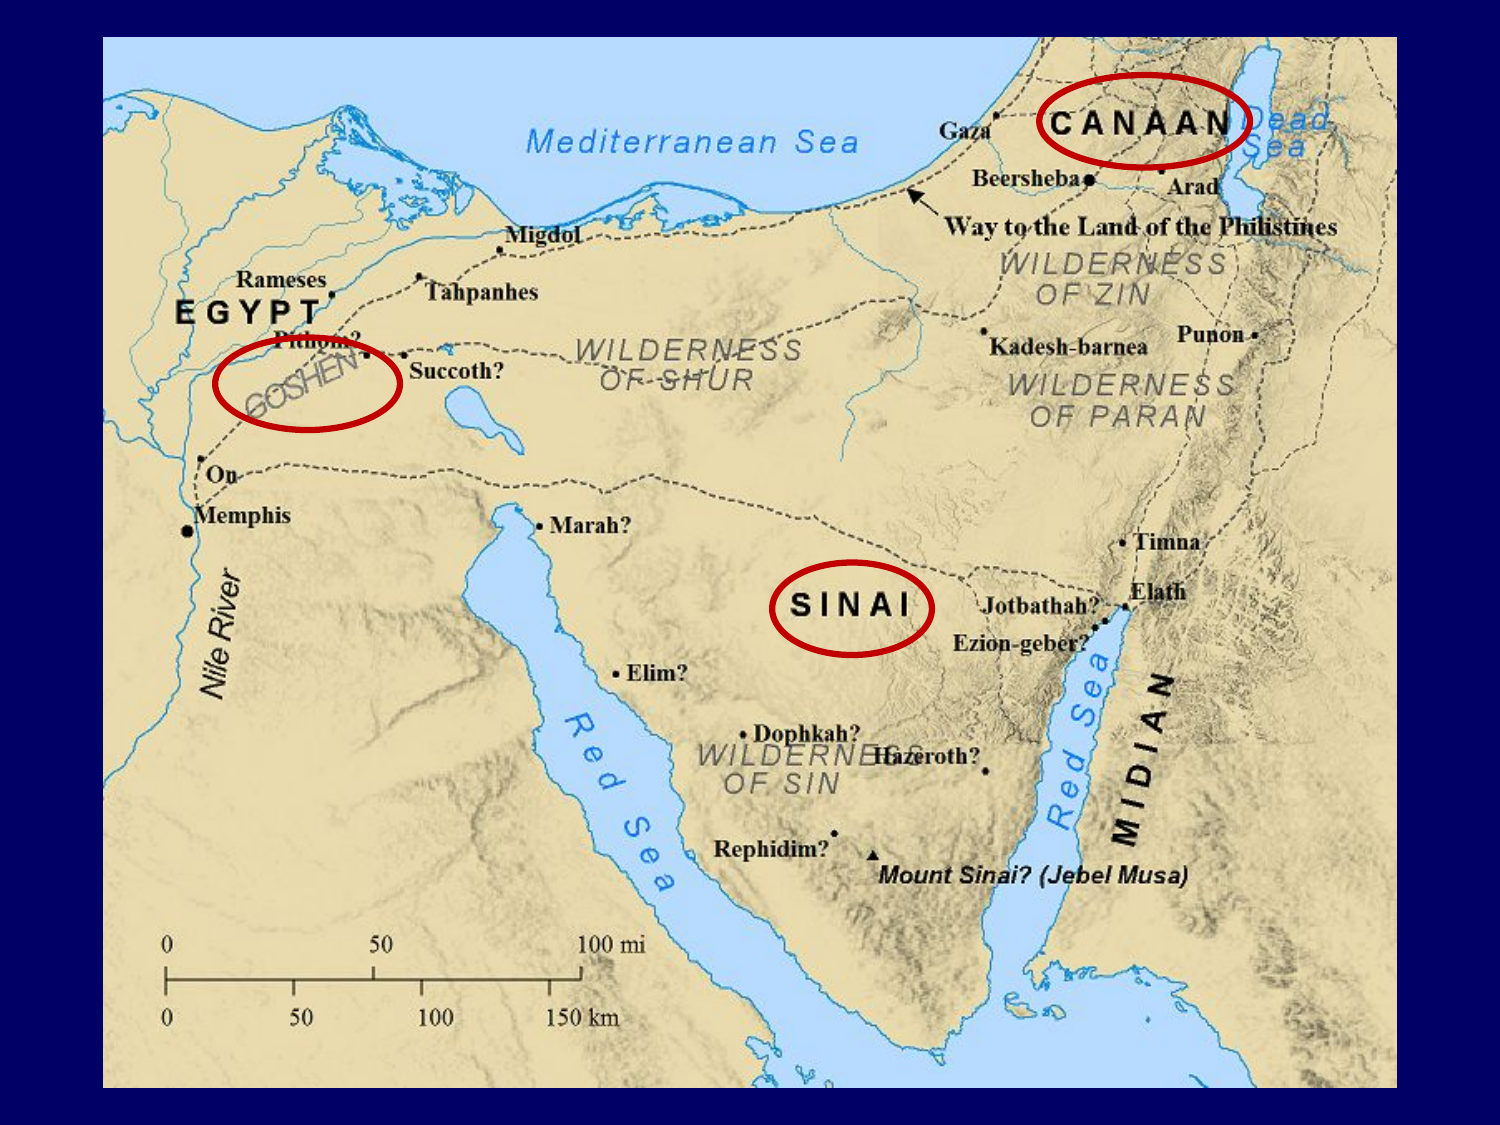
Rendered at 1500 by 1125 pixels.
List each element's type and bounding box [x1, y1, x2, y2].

picture [103, 37, 1397, 1088]
